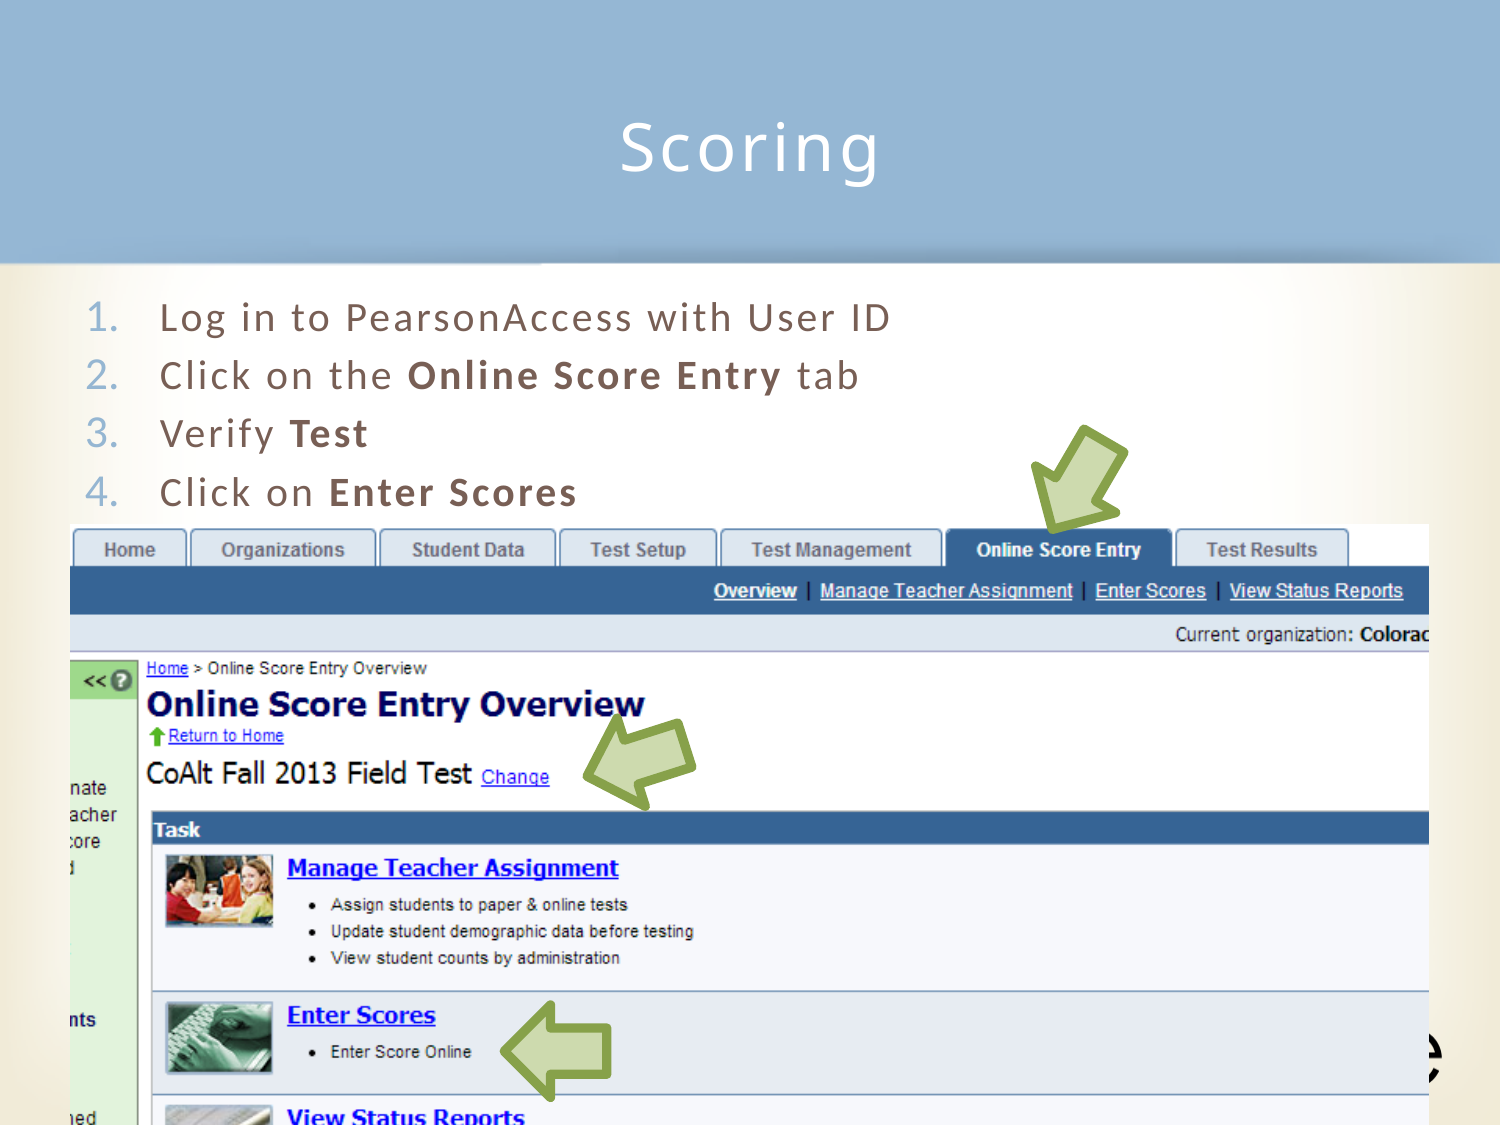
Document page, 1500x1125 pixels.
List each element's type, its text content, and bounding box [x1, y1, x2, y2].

list Log in to PearsonAccess with User ID Click on the Online Score Entry tab Verify Test Click on Enter Scores [62, 281, 1442, 1005]
picture [0, 0, 1500, 1125]
text_box [1034, 427, 1126, 523]
title Scoring [62, 58, 1438, 232]
